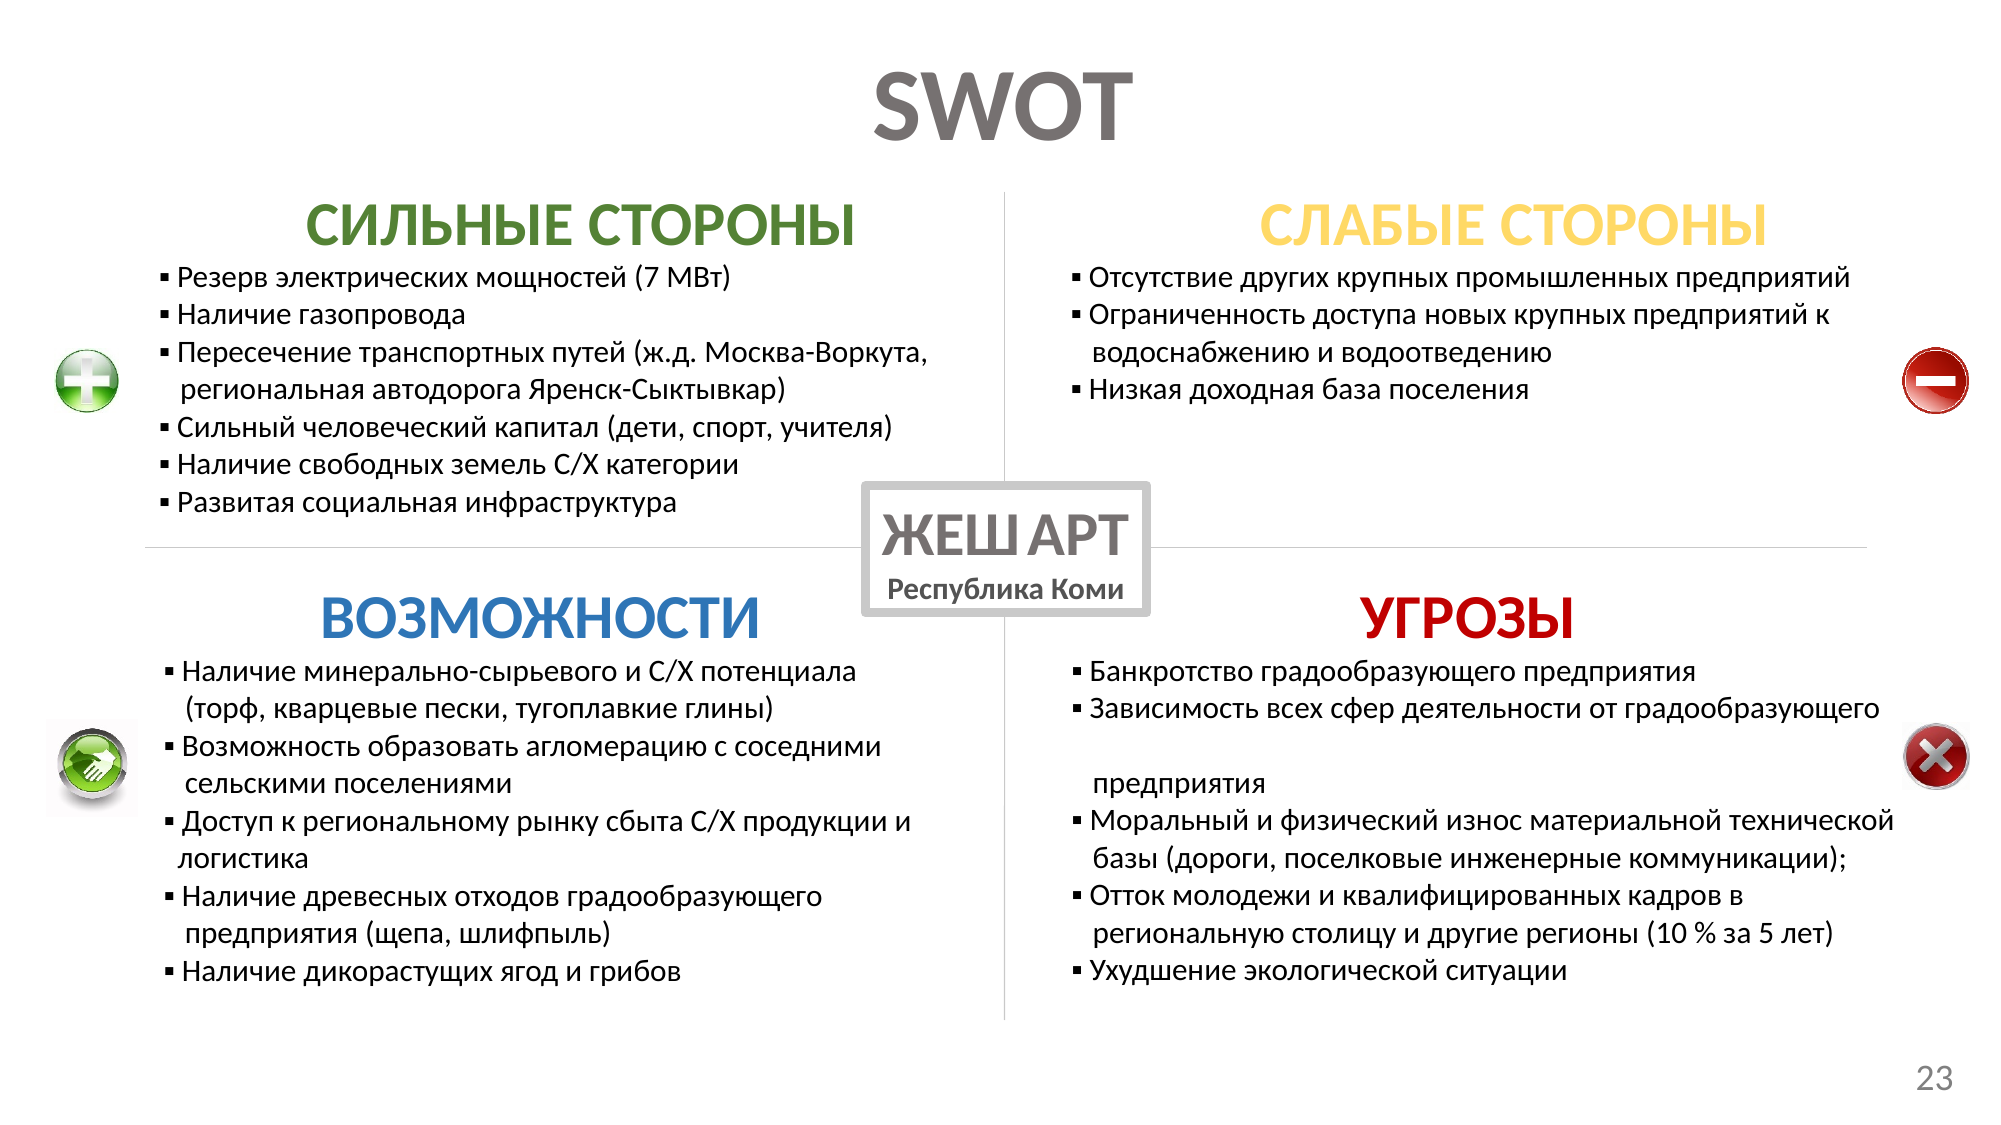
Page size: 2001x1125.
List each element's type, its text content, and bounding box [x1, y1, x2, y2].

text_box СЛАБЫЕ СТОРОНЫ [1246, 175, 1941, 266]
text_box СИЛЬНЫЕ СТОРОНЫ [292, 175, 931, 248]
picture [1902, 347, 1969, 414]
picture [54, 348, 119, 413]
text_box ▪ Отсутствие других крупных промышленных предприятий ▪ Ограниченность доступа новых крупных предприятий к водоснабжению и водоотведению ▪ Низкая доходная база поселения [1056, 248, 1885, 524]
picture [46, 719, 138, 817]
text_box ▪ Наличие минерально-сырьевого и С/Х потенциала (торф, кварцевые пески, тугоплавкие глины) ▪ Возможность образовать агломерацию с соседними сельскими поселениями ▪ Доступ к региональному рынку сбыта С/Х продукции и логистика ▪ Наличие древесных отходов градообразующего предприятия (щепа, шлифпыль) ▪ Наличие дикорастущих ягод и грибов [148, 642, 953, 1050]
text_box ВОЗМОЖНОСТИ [305, 568, 789, 642]
slide_number 23 [1518, 1045, 1969, 1106]
text_box ЖЕШ АРТ Республика Коми [865, 485, 1147, 613]
text_box УГРОЗЫ [1345, 568, 1600, 642]
picture [1902, 722, 1970, 790]
text_box ▪ Банкротство градообразующего предприятия ▪ Зависимость всех сфер деятельности от градообразующего предприятия ▪ Моральный и физический износ материальной технической базы (дороги, поселковые инженерные коммуникации); ▪ Отток молодежи и квалифицированных кадров в региональную столицу и другие регионы (10 % за 5 лет) ▪ Ухудшение экологической ситуации [1056, 642, 1918, 1044]
text_box ▪ Резерв электрических мощностей (7 МВт) ▪ Наличие газопровода ▪ Пересечение транспортных путей (ж.д. Москва-Воркута, региональная автодорога Яренск-Сыктывкар) ▪ Сильный человеческий капитал (дети, спорт, учителя) ▪ Наличие свободных земель C/Х категории ▪ Развитая социальная инфраструктура [144, 248, 984, 551]
text_box SWOT [850, 28, 1162, 169]
